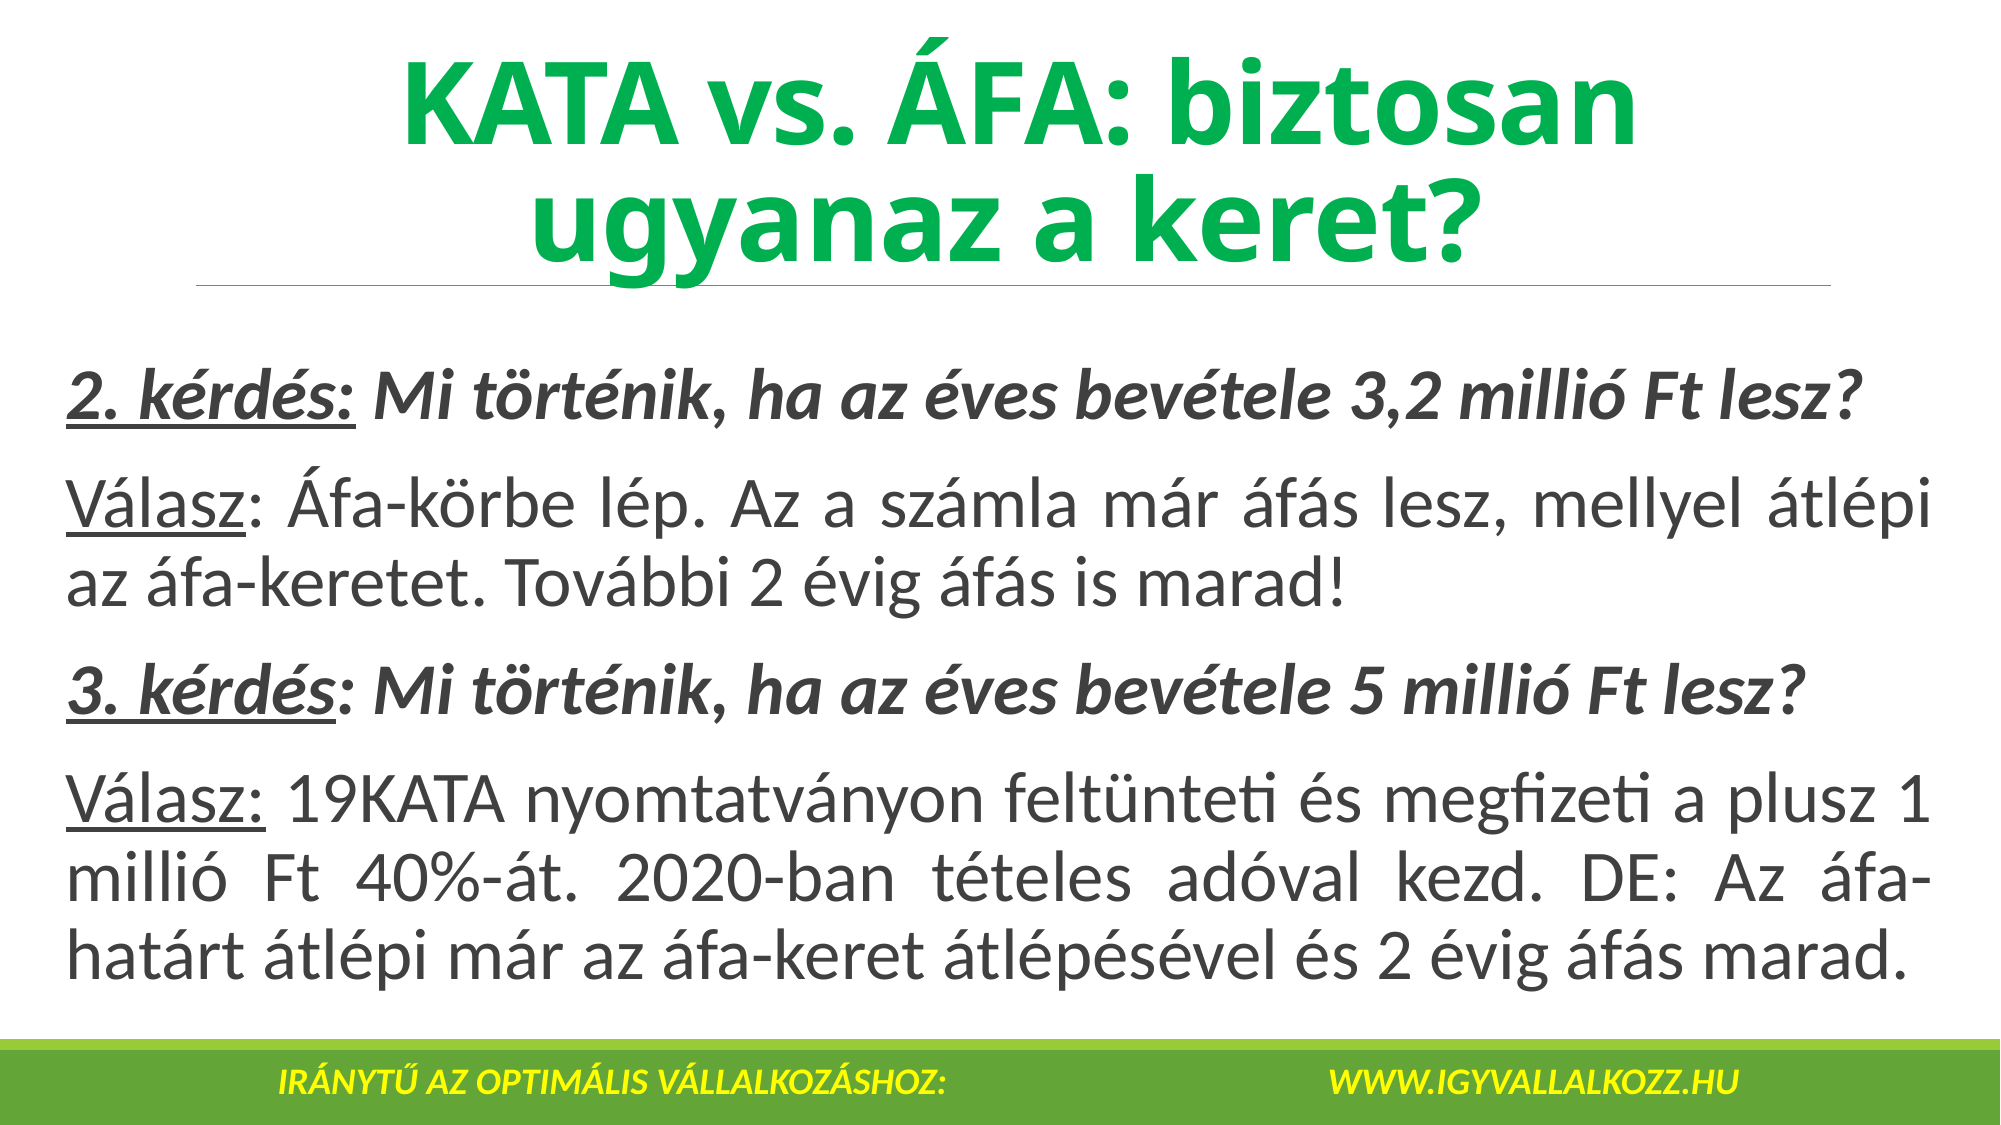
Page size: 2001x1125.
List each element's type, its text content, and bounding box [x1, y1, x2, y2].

footer IRÁNYTŰ AZ OPTIMÁLIS VÁLLALKOZÁSHOZ: www.igyvallalkozz.hu [28, 1038, 1988, 1120]
title KATA vs. ÁFA: biztosan ugyanaz a keret? [135, 48, 1904, 287]
list 2. kérdés: Mi történik, ha az éves bevétele 3,2 millió Ft lesz? Válasz: Áfa-körbe lép. Az a számla már áfás lesz, mellyel átlépi az áfa-keretet. További 2 évig áfás is marad! 3. kérdés: Mi történik, ha az éves bevétele 5 millió Ft lesz? Válasz: 19KATA nyomtatványon feltünteti és megfizeti a plusz 1 millió Ft 40%-át. 2020-ban tételes adóval kezd. DE: Az áfa-határt átlépi már az áfa-keret átlépésével és 2 évig áfás marad. [65, 349, 1935, 1038]
